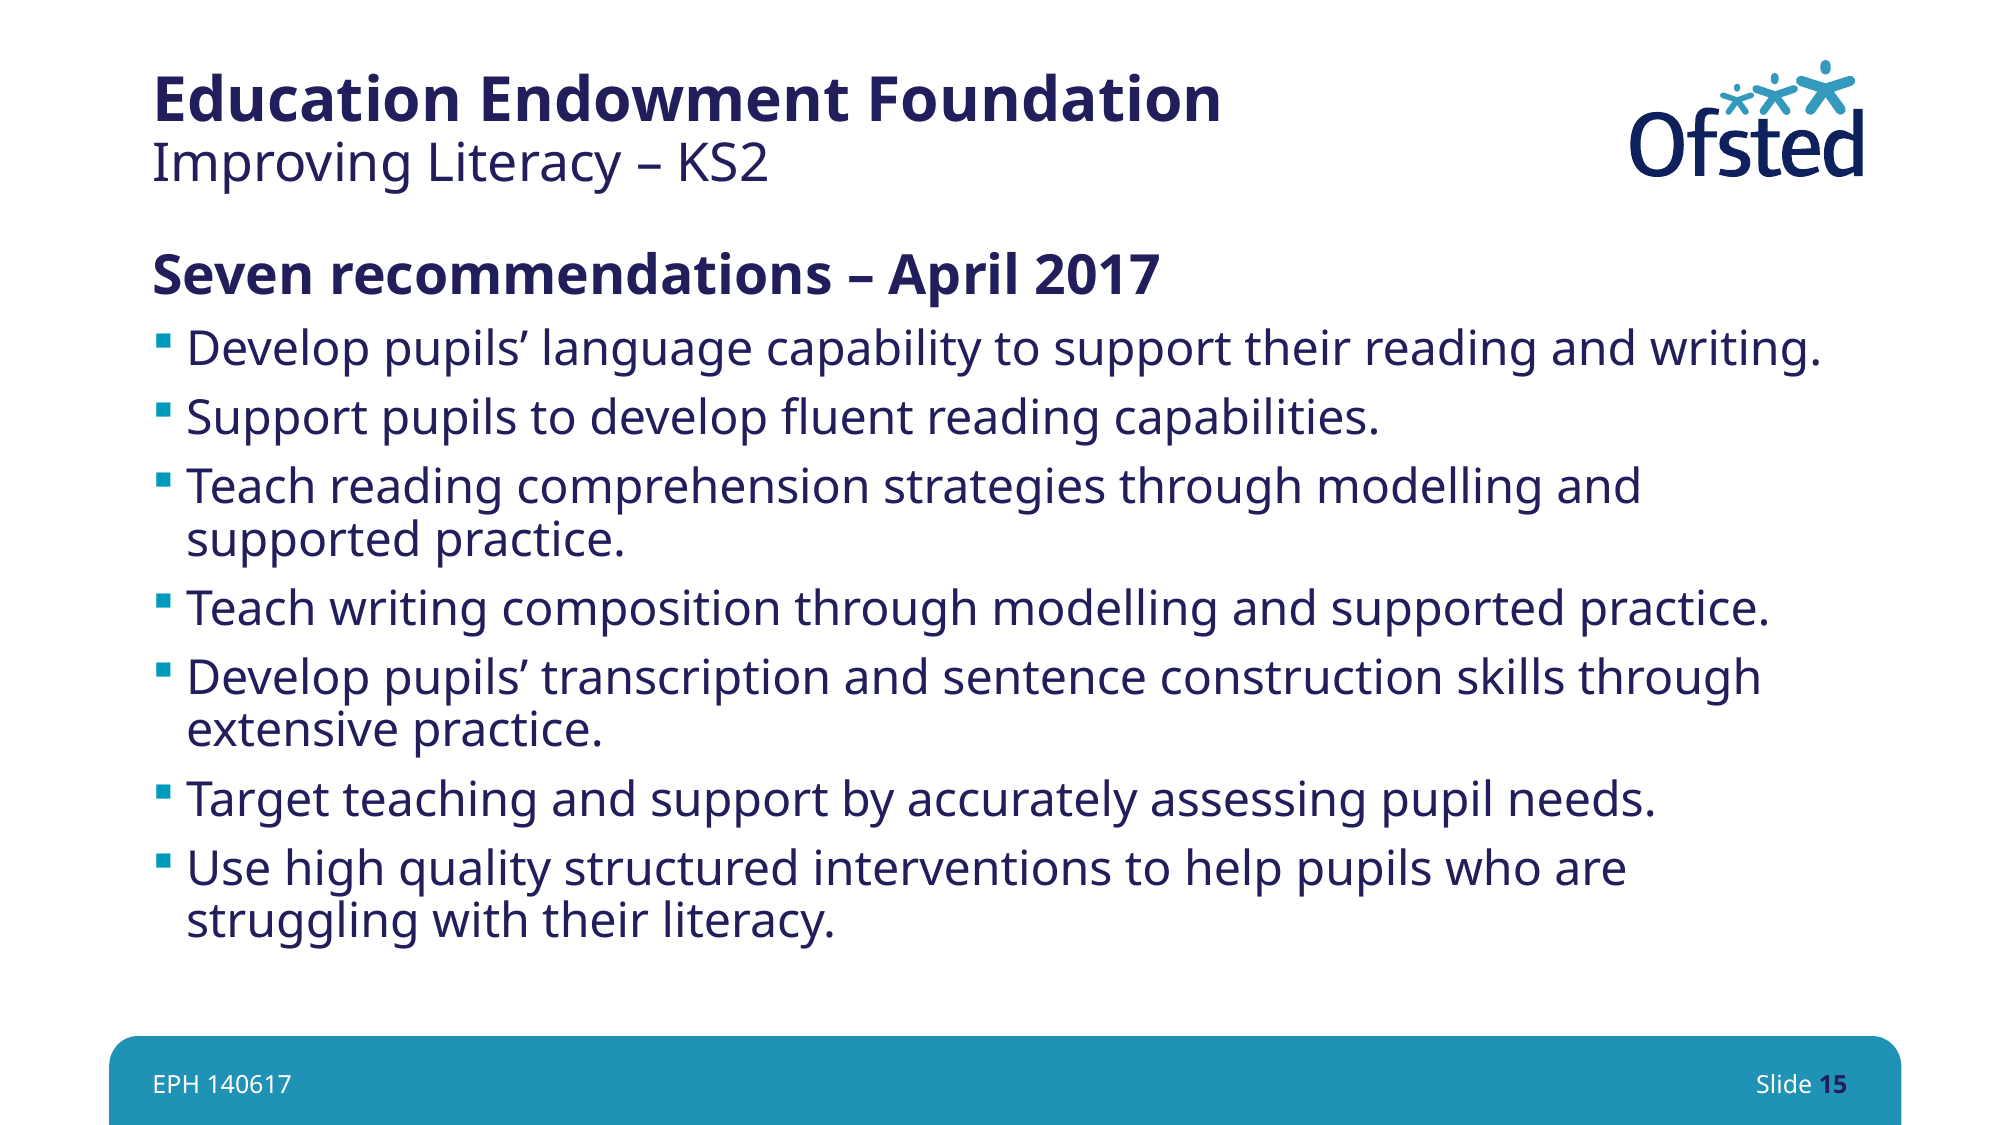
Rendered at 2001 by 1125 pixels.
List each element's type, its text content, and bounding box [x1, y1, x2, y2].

slide_number Slide 15 [1687, 1055, 1863, 1116]
footer EPH 140617 [137, 1055, 1346, 1116]
title Education Endowment Foundation Improving Literacy – KS2 [137, 59, 1613, 201]
list Seven recommendations – April 2017 Develop pupils’ language capability to support their reading and writing. Support pupils to develop fluent reading capabilities. Teach reading comprehension strategies through modelling and supported practice. Teach writing composition through modelling and supported practice. Develop pupils’ transcription and sentence construction skills through extensive practice. Target teaching and support by accurately assessing pupil needs. Use high quality structured interventions to help pupils who are struggling with their literacy. [137, 239, 1863, 1014]
